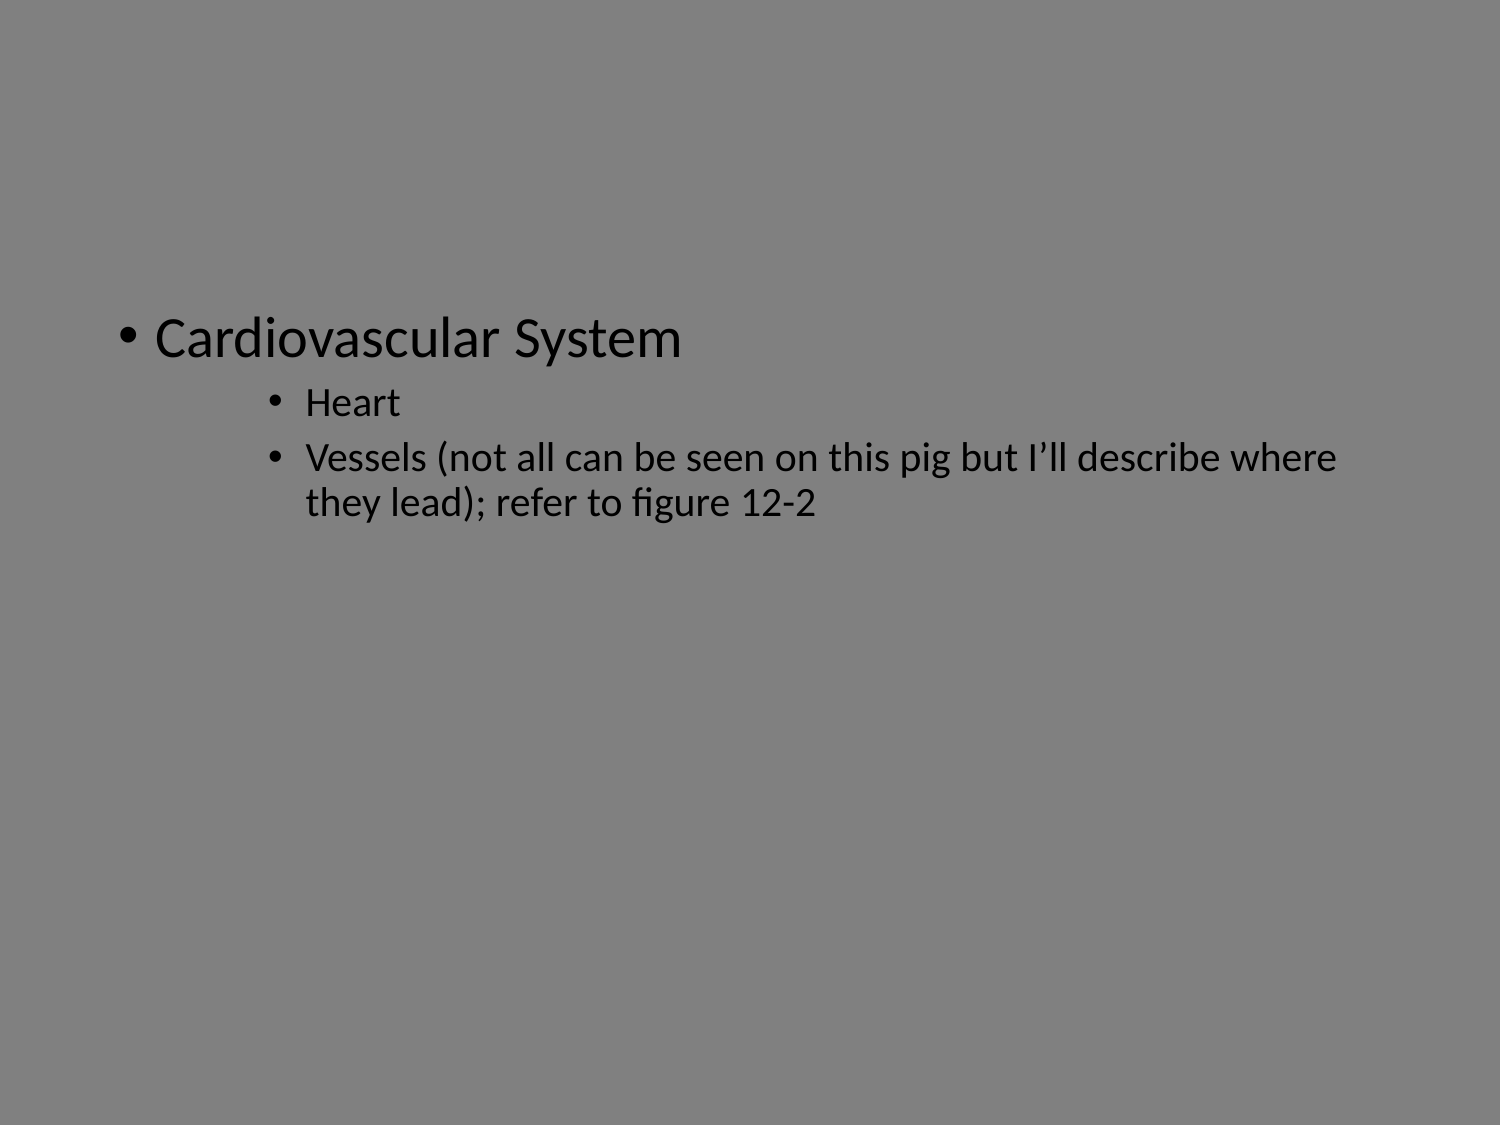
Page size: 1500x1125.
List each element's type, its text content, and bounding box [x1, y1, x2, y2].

list Cardiovascular System Heart Vessels (not all can be seen on this pig but I’ll describe where they lead); refer to figure 12-2 [103, 299, 1397, 1014]
